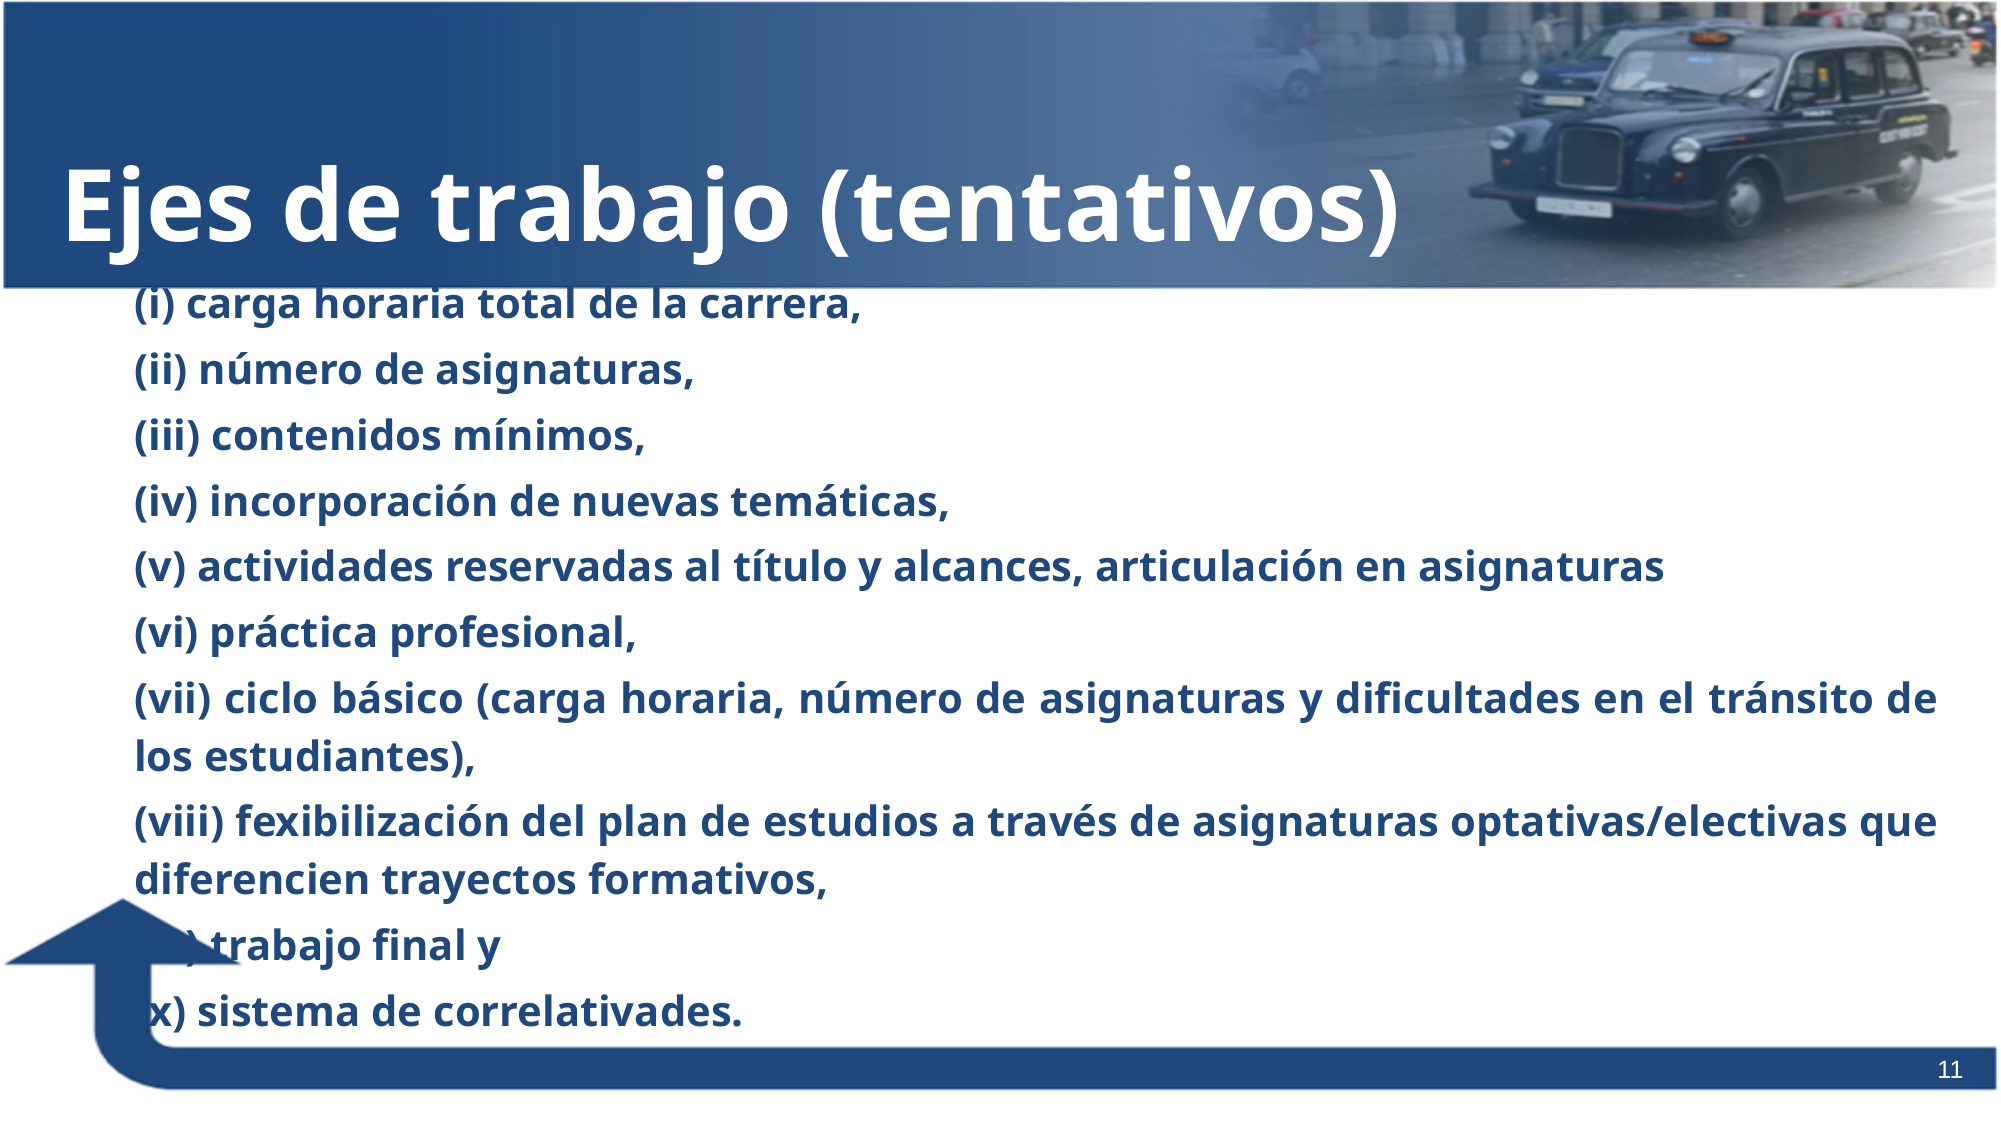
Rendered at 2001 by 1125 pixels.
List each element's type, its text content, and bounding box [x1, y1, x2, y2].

text_box 11 [1650, 1037, 1743, 1098]
slide_number 11 [1855, 1038, 1979, 1099]
picture [0, 0, 2001, 1125]
list Ejes de trabajo (tentativos) (i) carga horaria total de la carrera, (ii) número de asignaturas, (iii) contenidos mínimos, (iv) incorporación de nuevas temáticas, (v) actividades reservadas al título y alcances, articulación en asignaturas (vi) práctica profesional, (vii) ciclo básico (carga horaria, número de asignaturas y dificultades en el tránsito de los estudiantes), (viii) fexibilización del plan de estudios a través de asignaturas optativas/electivas que diferencien trayectos formativos, (ix) trabajo final y (x) sistema de correlativades. [60, 140, 1940, 783]
